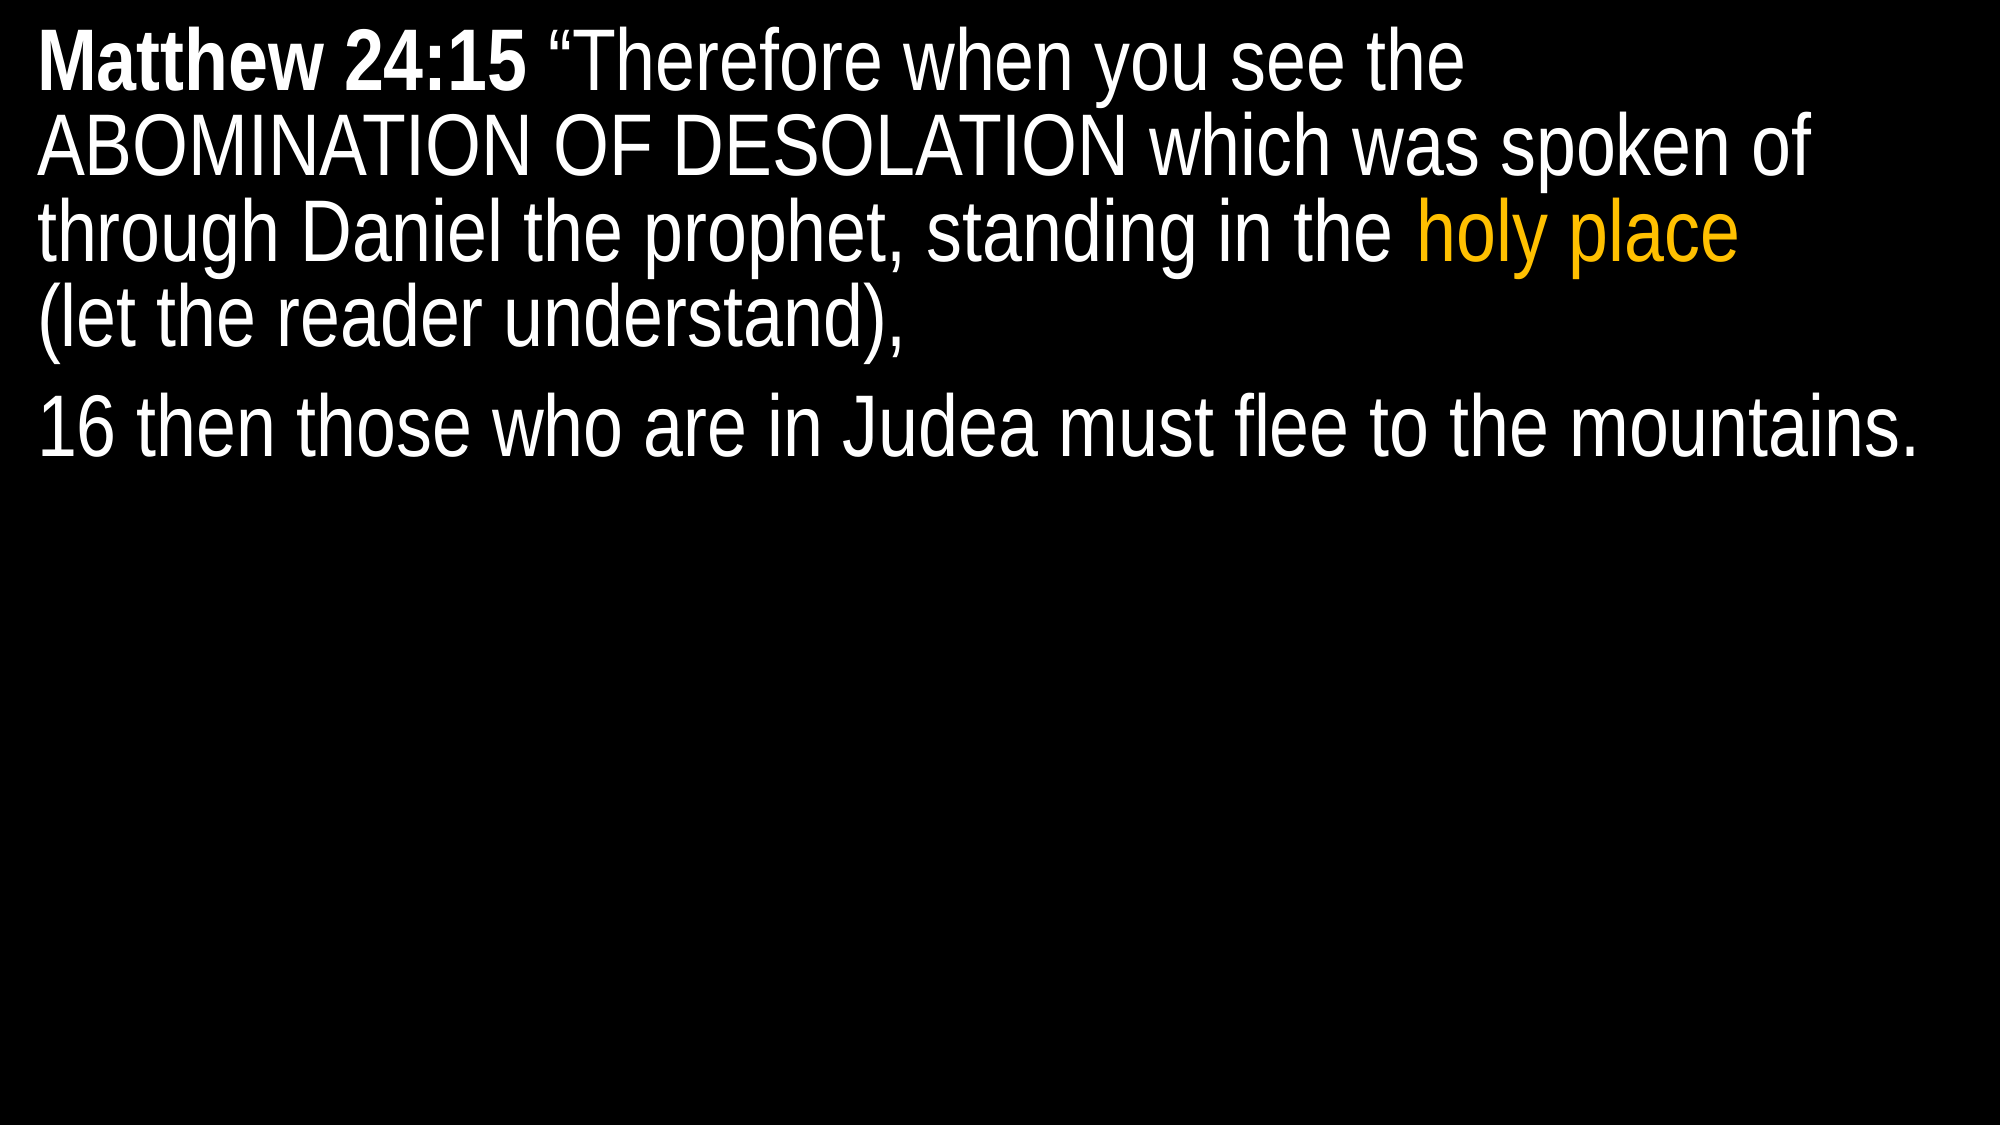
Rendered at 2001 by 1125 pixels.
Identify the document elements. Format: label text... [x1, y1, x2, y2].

text_box Matthew 24:15 “Therefore when you see the ABOMINATION OF DESOLATION which was spoken of through Daniel the prophet, standing in the holy place (let the reader understand), 16 then those who are in Judea must flee to the mountains. [16, 14, 1961, 1125]
